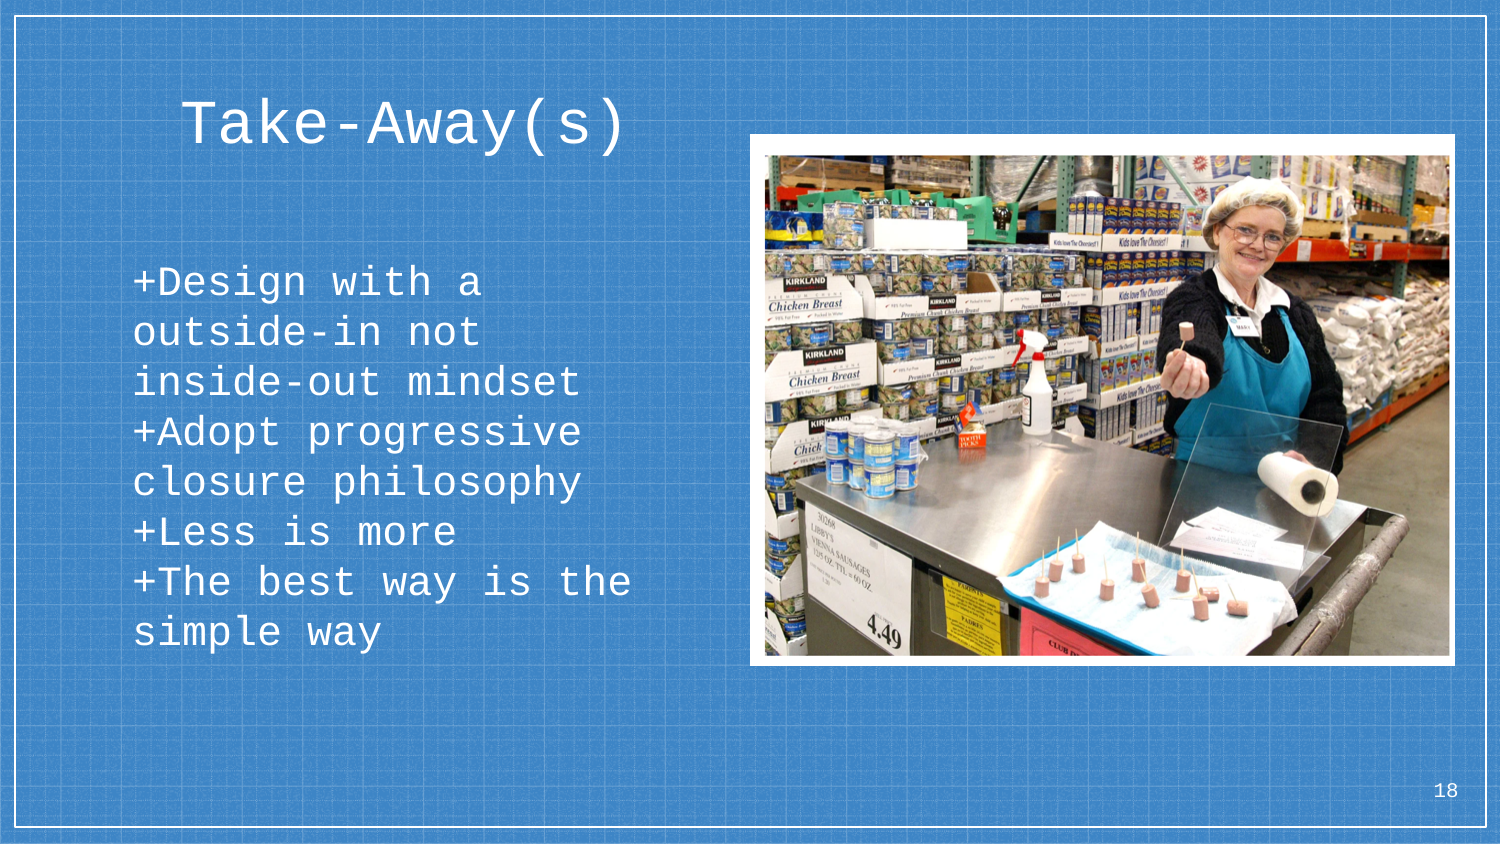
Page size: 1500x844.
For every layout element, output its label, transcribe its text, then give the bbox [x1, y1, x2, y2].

slide_number 18 [1398, 761, 1474, 810]
text_box Take-Away(s) [165, 74, 726, 164]
text_box +Design with a outside-in not inside-out mindset +Adopt progressive closure philosophy +Less is more +The best way is the simple way [117, 246, 678, 662]
picture [0, 0, 1500, 844]
